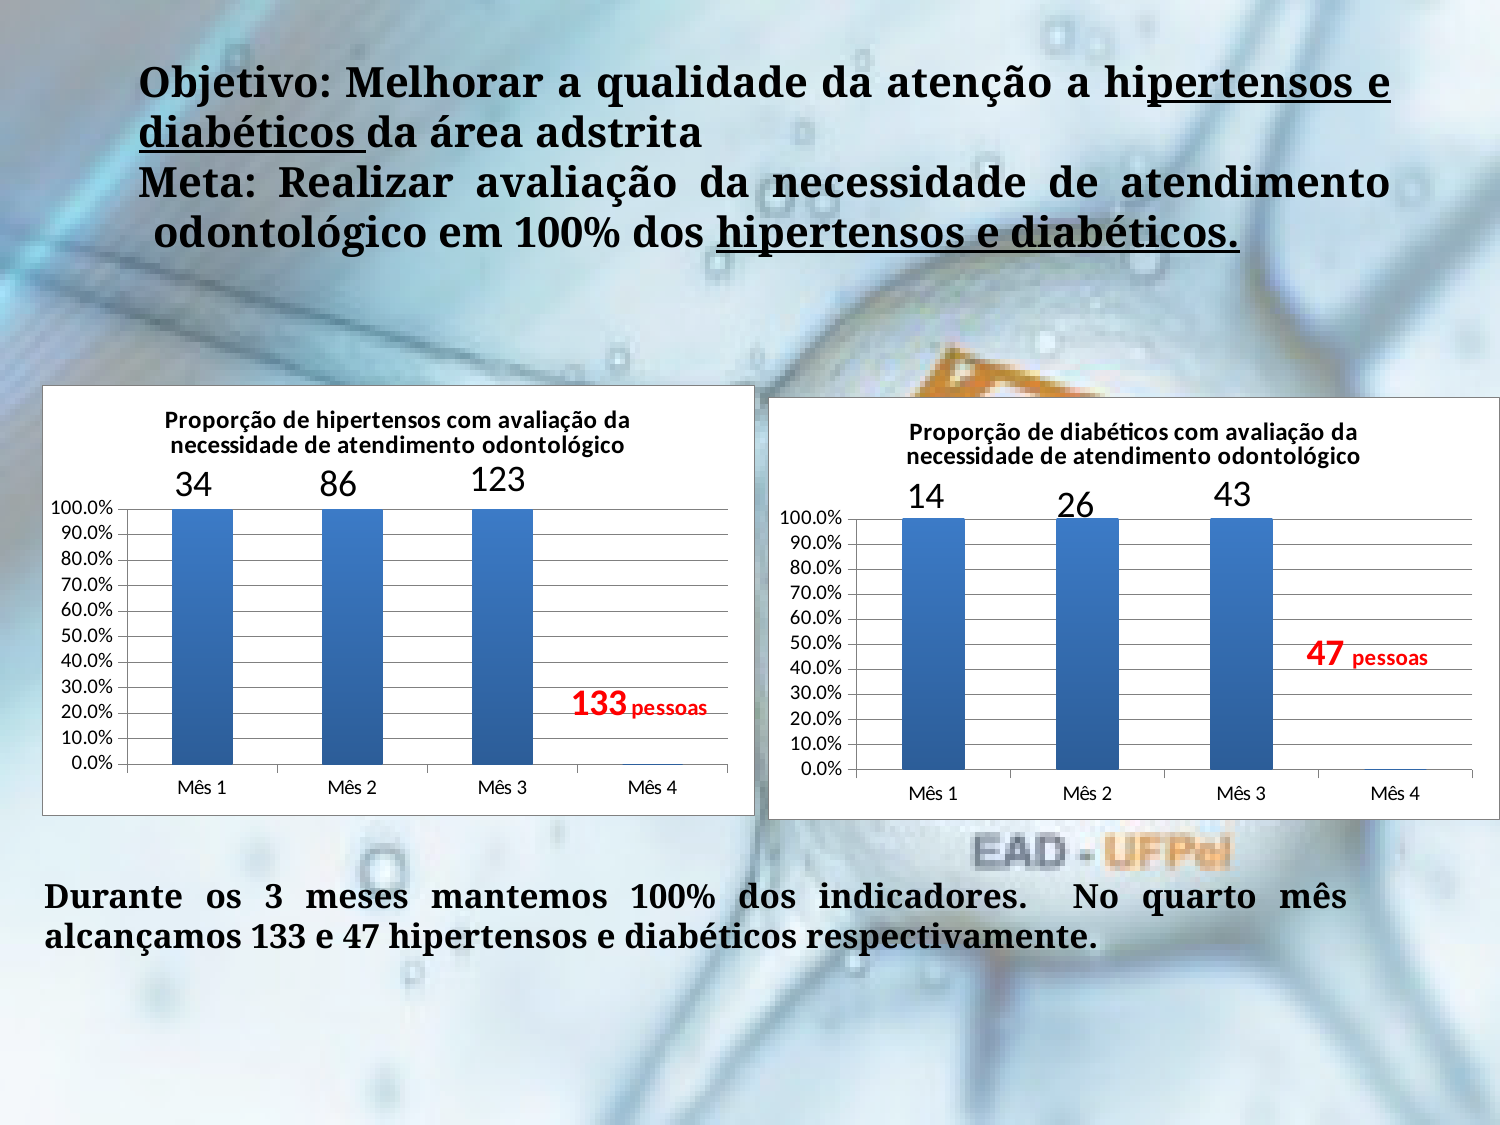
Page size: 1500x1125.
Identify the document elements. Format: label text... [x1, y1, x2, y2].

text_box Durante os 3 meses mantemos 100% dos indicadores. No quarto mês alcançamos 133 e 47 hipertensos e diabéticos respectivamente. [29, 867, 1365, 963]
chart [767, 396, 1500, 821]
text_box Objetivo: Melhorar a qualidade da atenção a hipertensos e diabéticos da área adstrita Meta: Realizar avaliação da necessidade de atendimento odontológico em 100% dos hipertensos e diabéticos. [35, 47, 1407, 263]
chart [41, 385, 755, 816]
